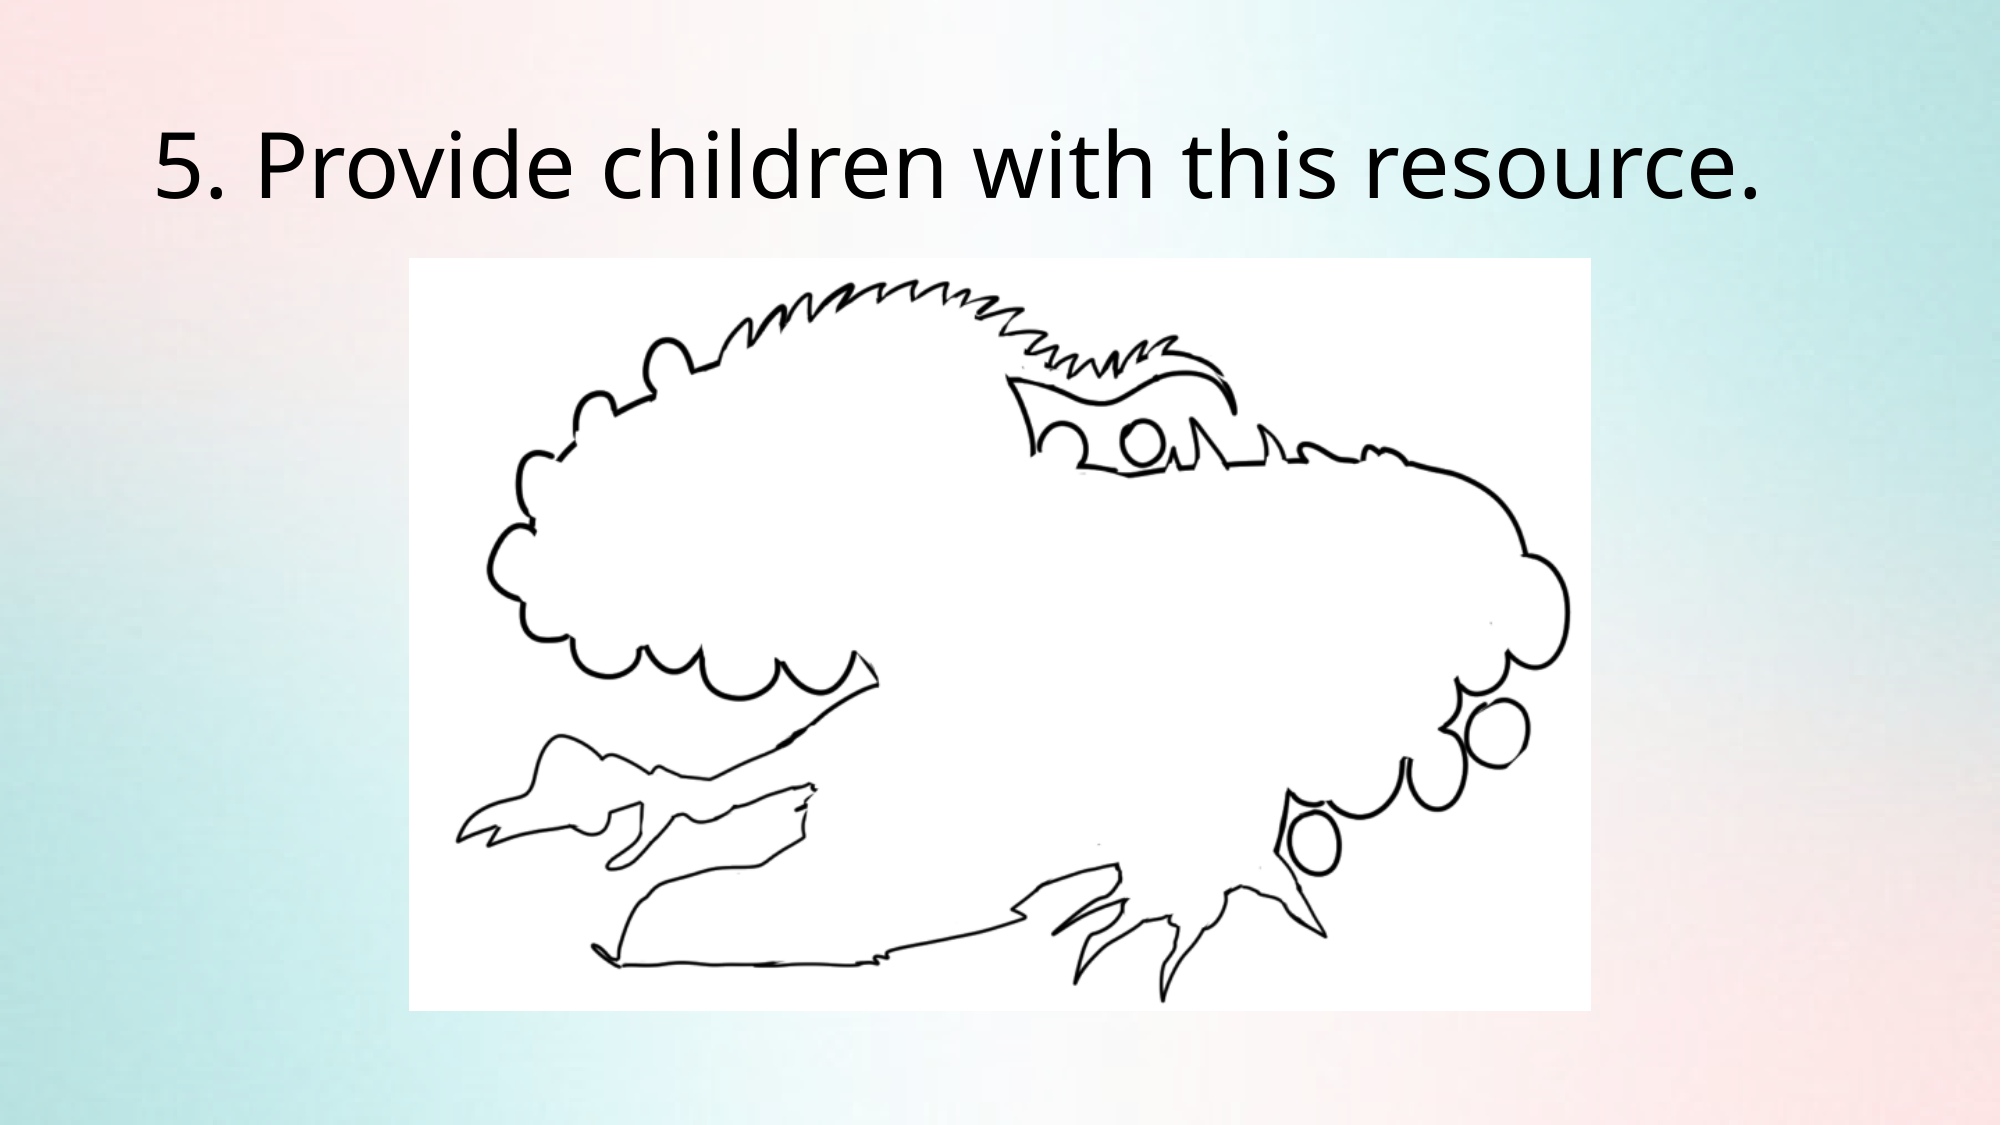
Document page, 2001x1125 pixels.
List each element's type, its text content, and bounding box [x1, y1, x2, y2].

list [0, 0, 2000, 1125]
picture [409, 258, 1591, 1011]
title 5. Provide children with this resource. [137, 59, 1863, 278]
